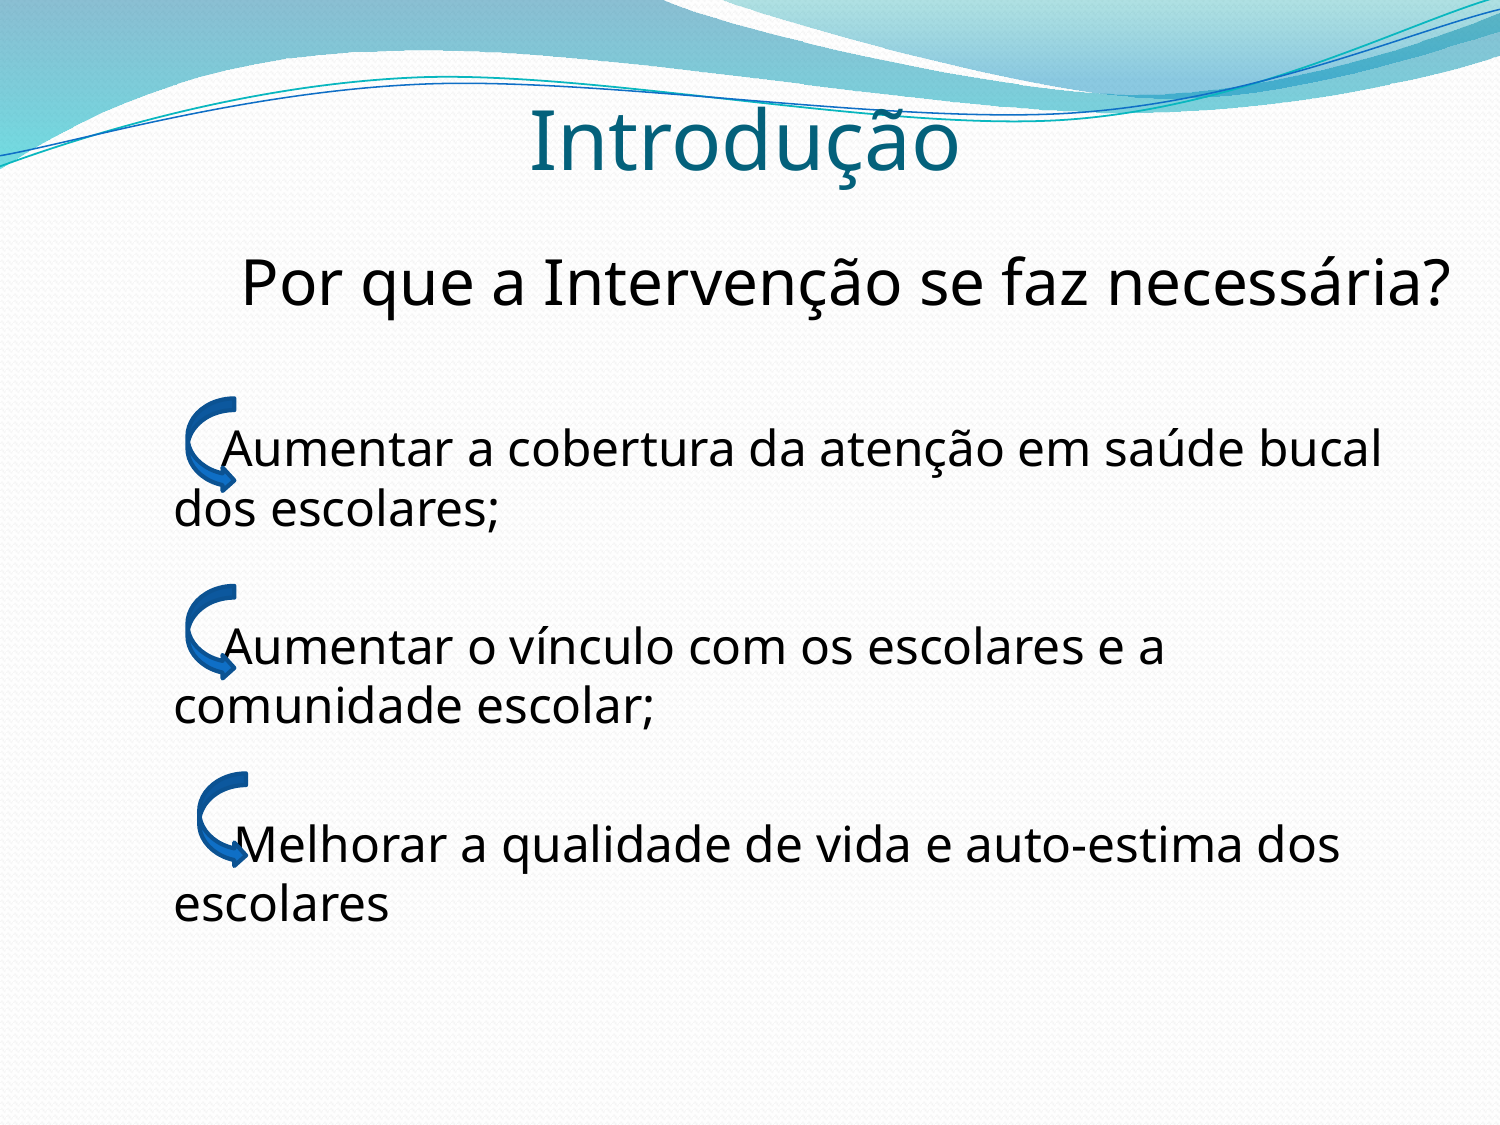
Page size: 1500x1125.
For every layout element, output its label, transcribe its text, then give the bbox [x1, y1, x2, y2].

list Por que a Intervenção se faz necessária? Aumentar a cobertura da atenção em saúde bucal dos escolares; Aumentar o vínculo com os escolares e a comunidade escolar; Melhorar a qualidade de vida e auto-estima dos escolares [117, 234, 1468, 955]
title Introdução [70, 0, 1421, 188]
text_box [185, 396, 237, 493]
text_box [185, 583, 237, 681]
text_box [197, 771, 249, 868]
